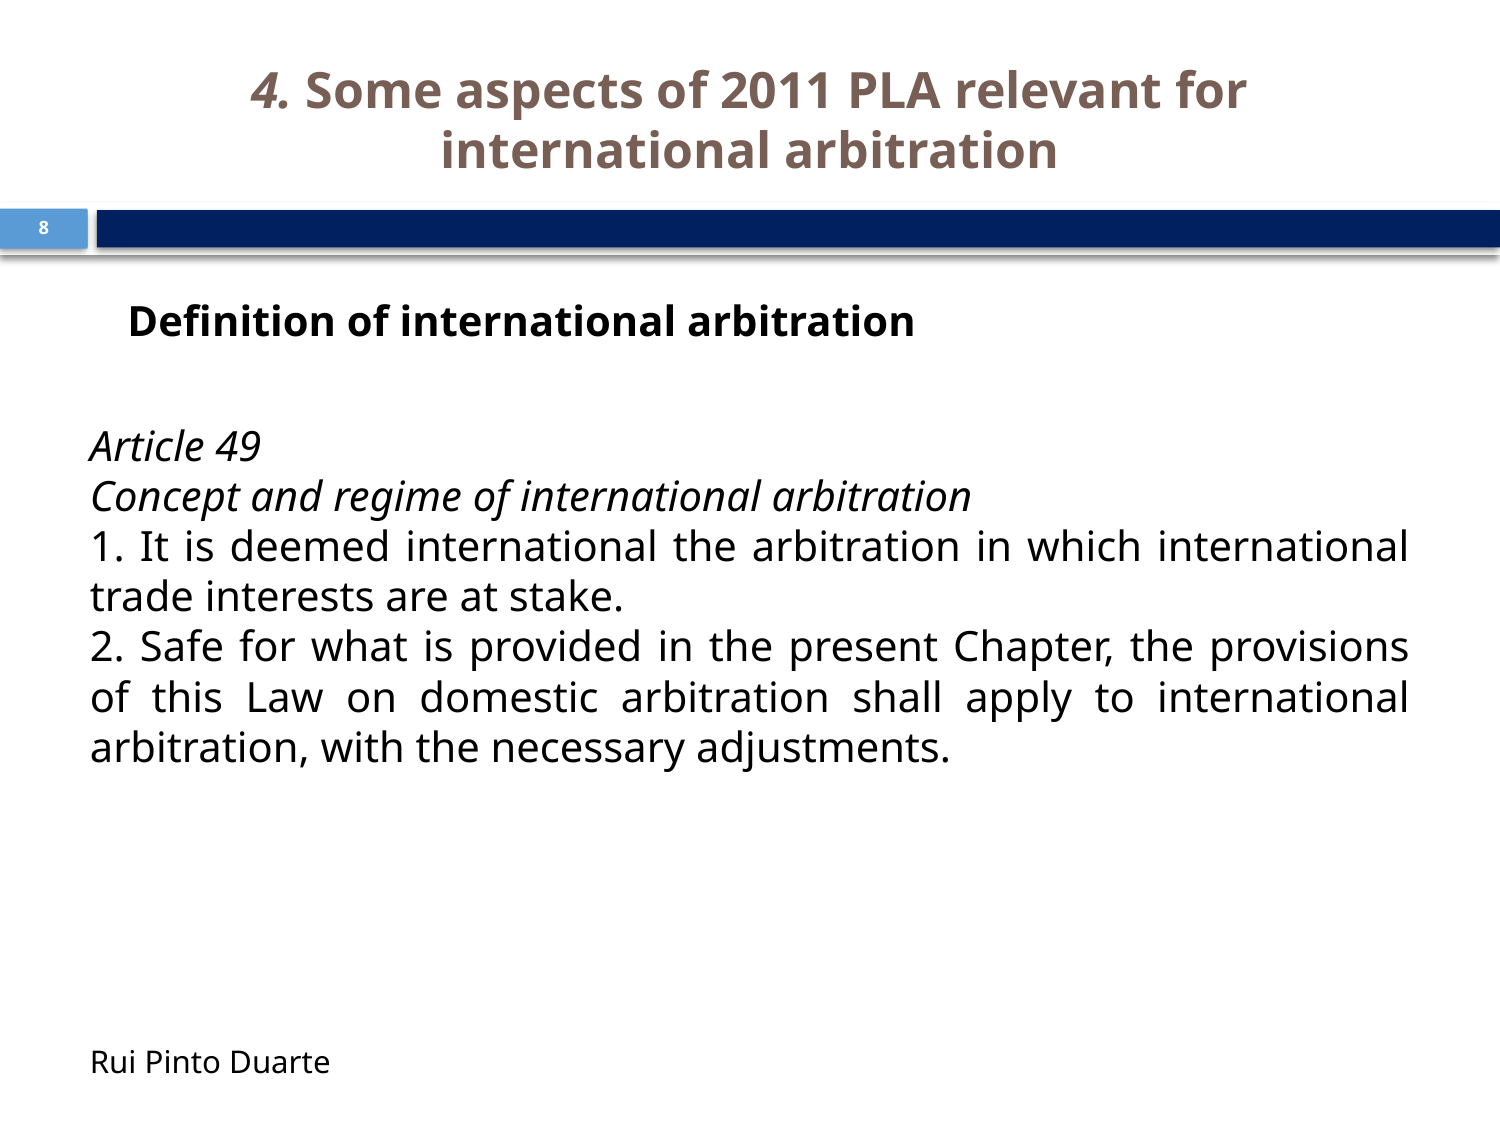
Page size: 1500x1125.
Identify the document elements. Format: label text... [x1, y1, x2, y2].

text_box Rui Pinto Duarte [75, 1034, 713, 1087]
text_box Article 49 Concept and regime of international arbitration 1. It is deemed international the arbitration in which international trade interests are at stake. 2. Safe for what is provided in the present Chapter, the provisions of this Law on domestic arbitration shall apply to international arbitration, with the necessary adjustments. [74, 412, 1425, 975]
title 4. Some aspects of 2011 PLA relevant for international arbitration [75, 37, 1425, 200]
slide_number 8 [0, 208, 88, 249]
text_box Definition of international arbitration [112, 287, 1388, 353]
